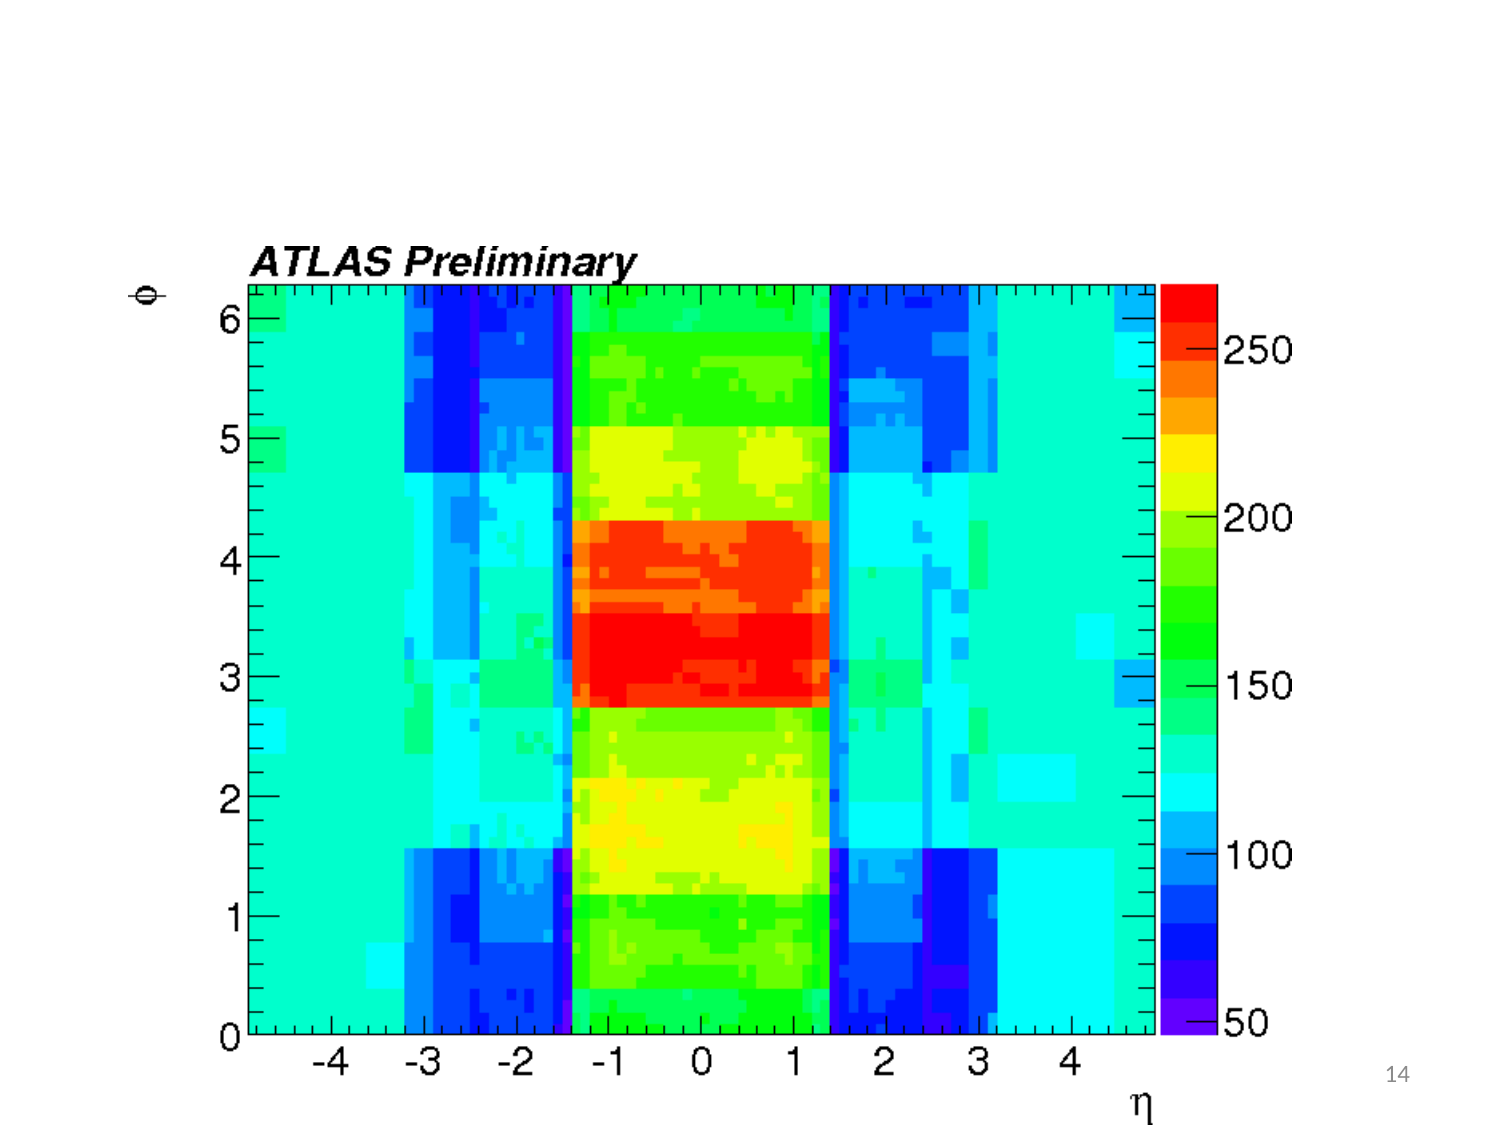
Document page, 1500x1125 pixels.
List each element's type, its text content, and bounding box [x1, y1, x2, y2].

slide_number 14 [1298, 1042, 1425, 1103]
picture [128, 246, 1293, 1125]
